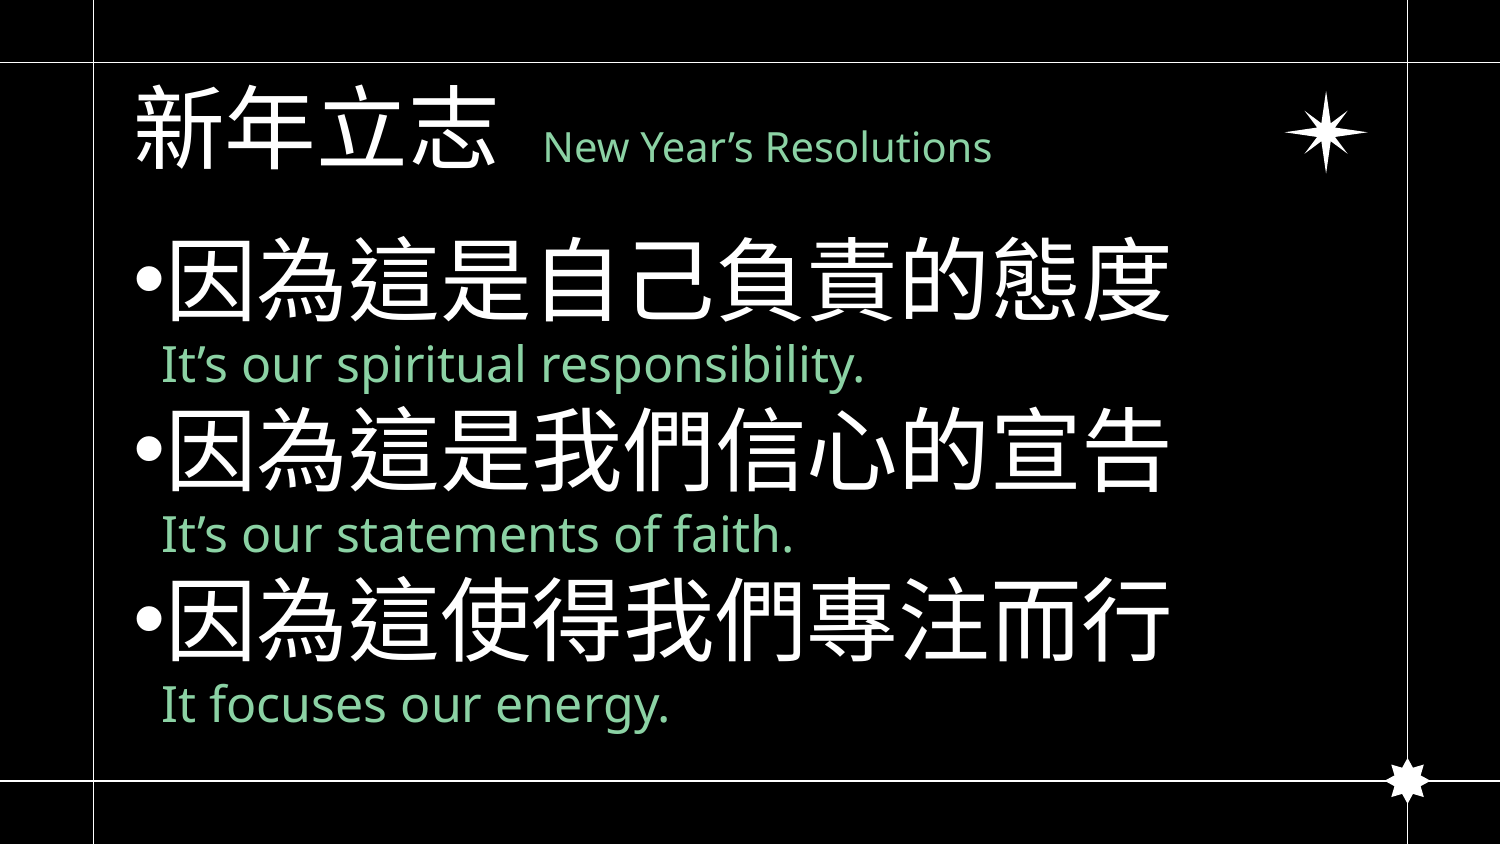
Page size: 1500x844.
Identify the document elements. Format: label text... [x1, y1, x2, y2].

title 新年立志 New Year’s Resolutions [118, 72, 1382, 179]
text_box [1284, 90, 1368, 174]
list 因為這是自己負責的態度 It’s our spiritual responsibility. 因為這是我們信心的宣告 It’s our statements of faith. 因為這使得我們專注而行 It focuses our energy. [118, 207, 1382, 780]
